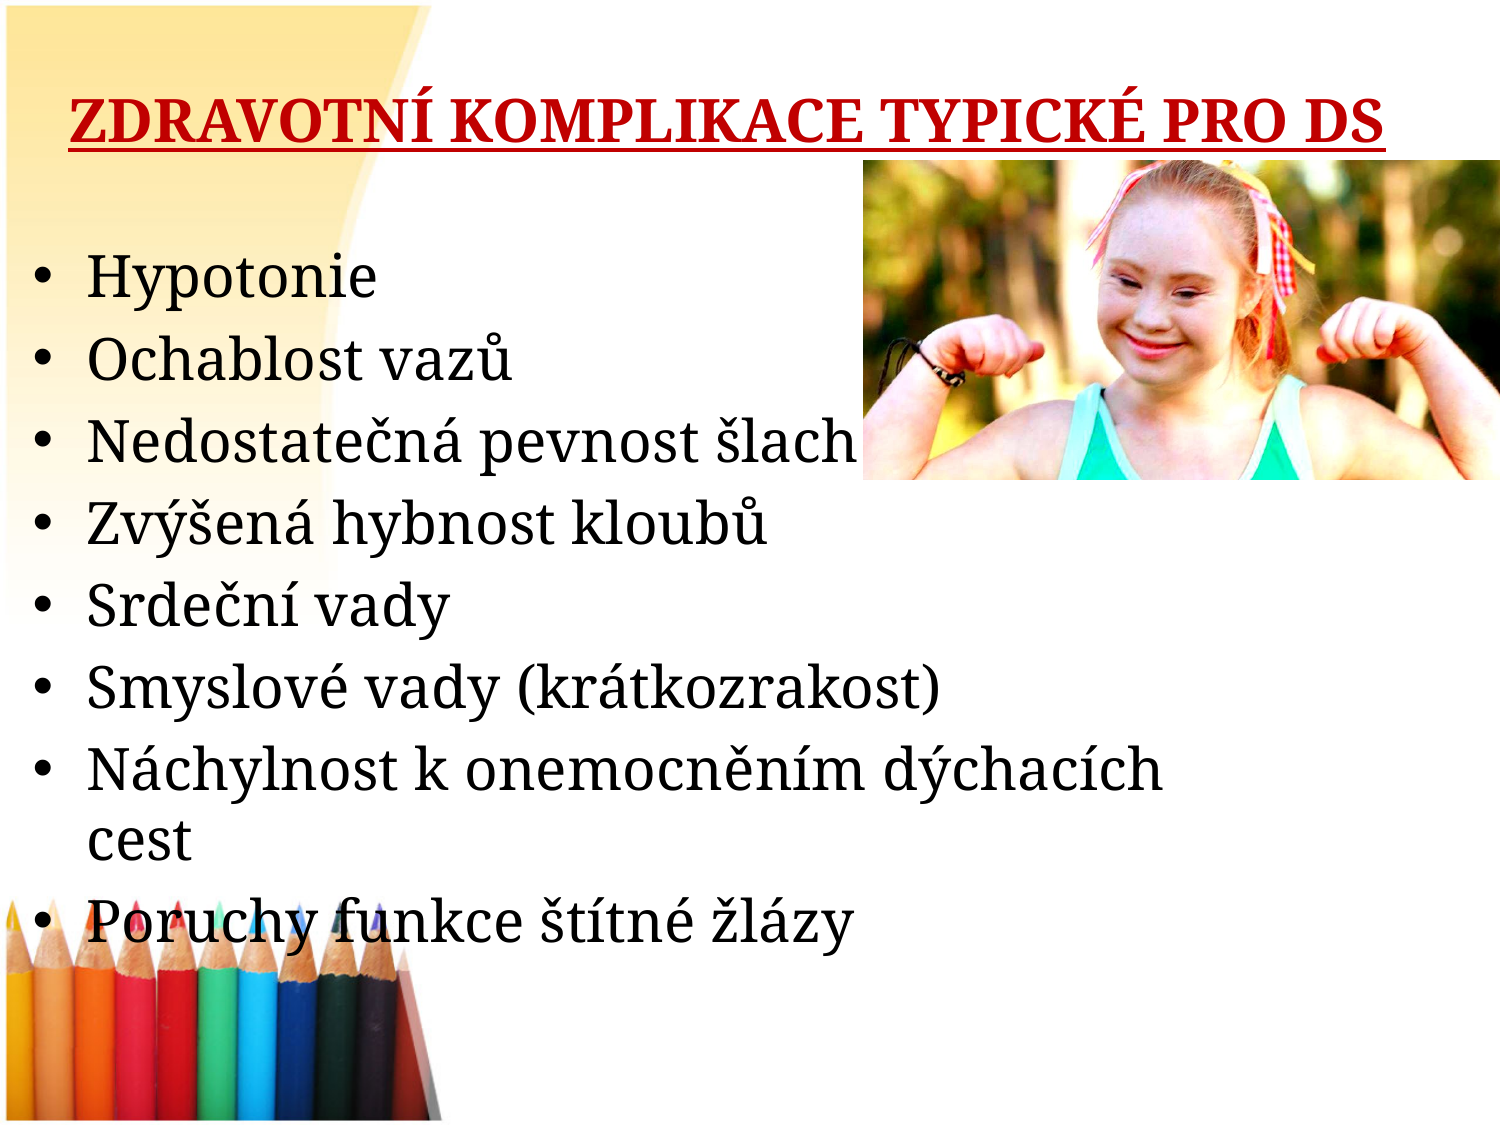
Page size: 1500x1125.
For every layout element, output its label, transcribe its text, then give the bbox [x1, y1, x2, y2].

picture [0, 0, 1500, 1125]
list Hypotonie Ochablost vazů Nedostatečná pevnost šlach Zvýšená hybnost kloubů Srdeční vady Smyslové vady (krátkozrakost) Náchylnost k onemocněním dýchacích cest Poruchy funkce štítné žlázy [17, 231, 1270, 965]
title ZDRAVOTNÍ KOMPLIKACE TYPICKÉ PRO DS [52, 66, 1426, 231]
